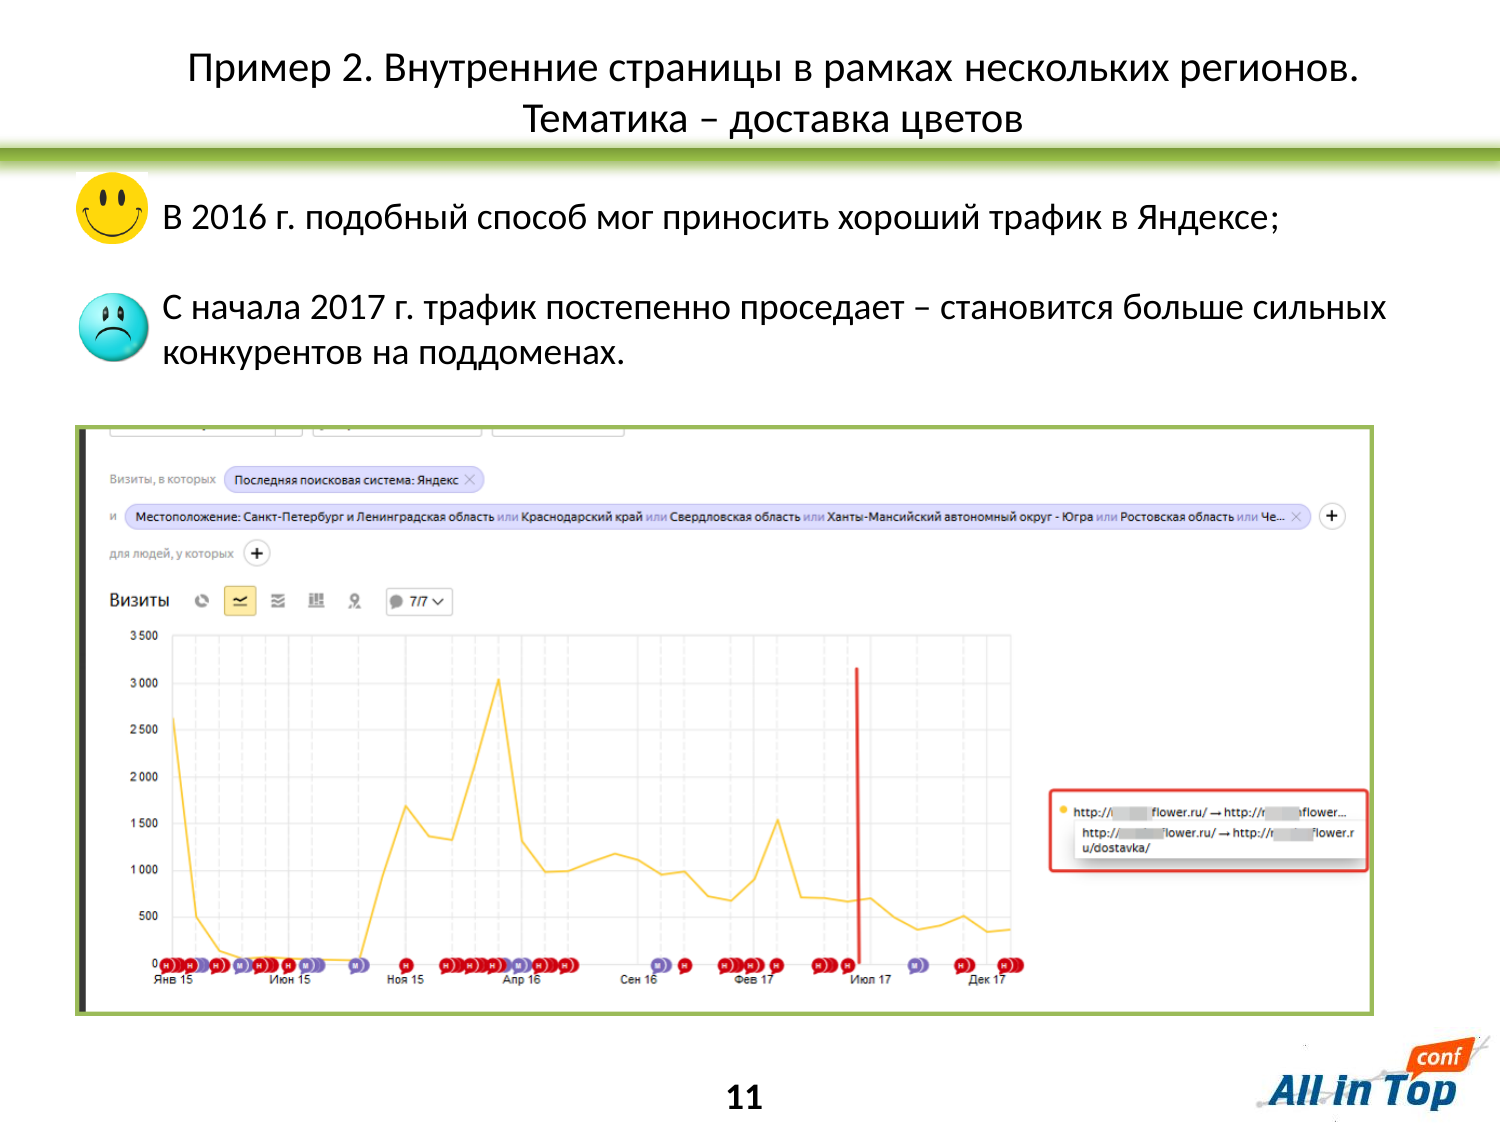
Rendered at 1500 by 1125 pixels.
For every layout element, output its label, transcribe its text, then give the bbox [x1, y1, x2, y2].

text_box 11 [584, 1064, 904, 1125]
picture [75, 424, 1374, 1016]
picture [76, 290, 152, 362]
text_box [0, 148, 1500, 161]
picture [76, 172, 148, 244]
text_box В 2016 г. подобный способ мог приносить хороший трафик в Яндексе; С начала 2017 г. трафик постепенно проседает – становится больше сильных конкурентов на поддоменах. [147, 184, 1471, 380]
picture [1245, 1027, 1500, 1125]
text_box Пример 2. Внутренние страницы в рамках нескольких регионов. Тематика – доставка цветов [112, 30, 1435, 139]
